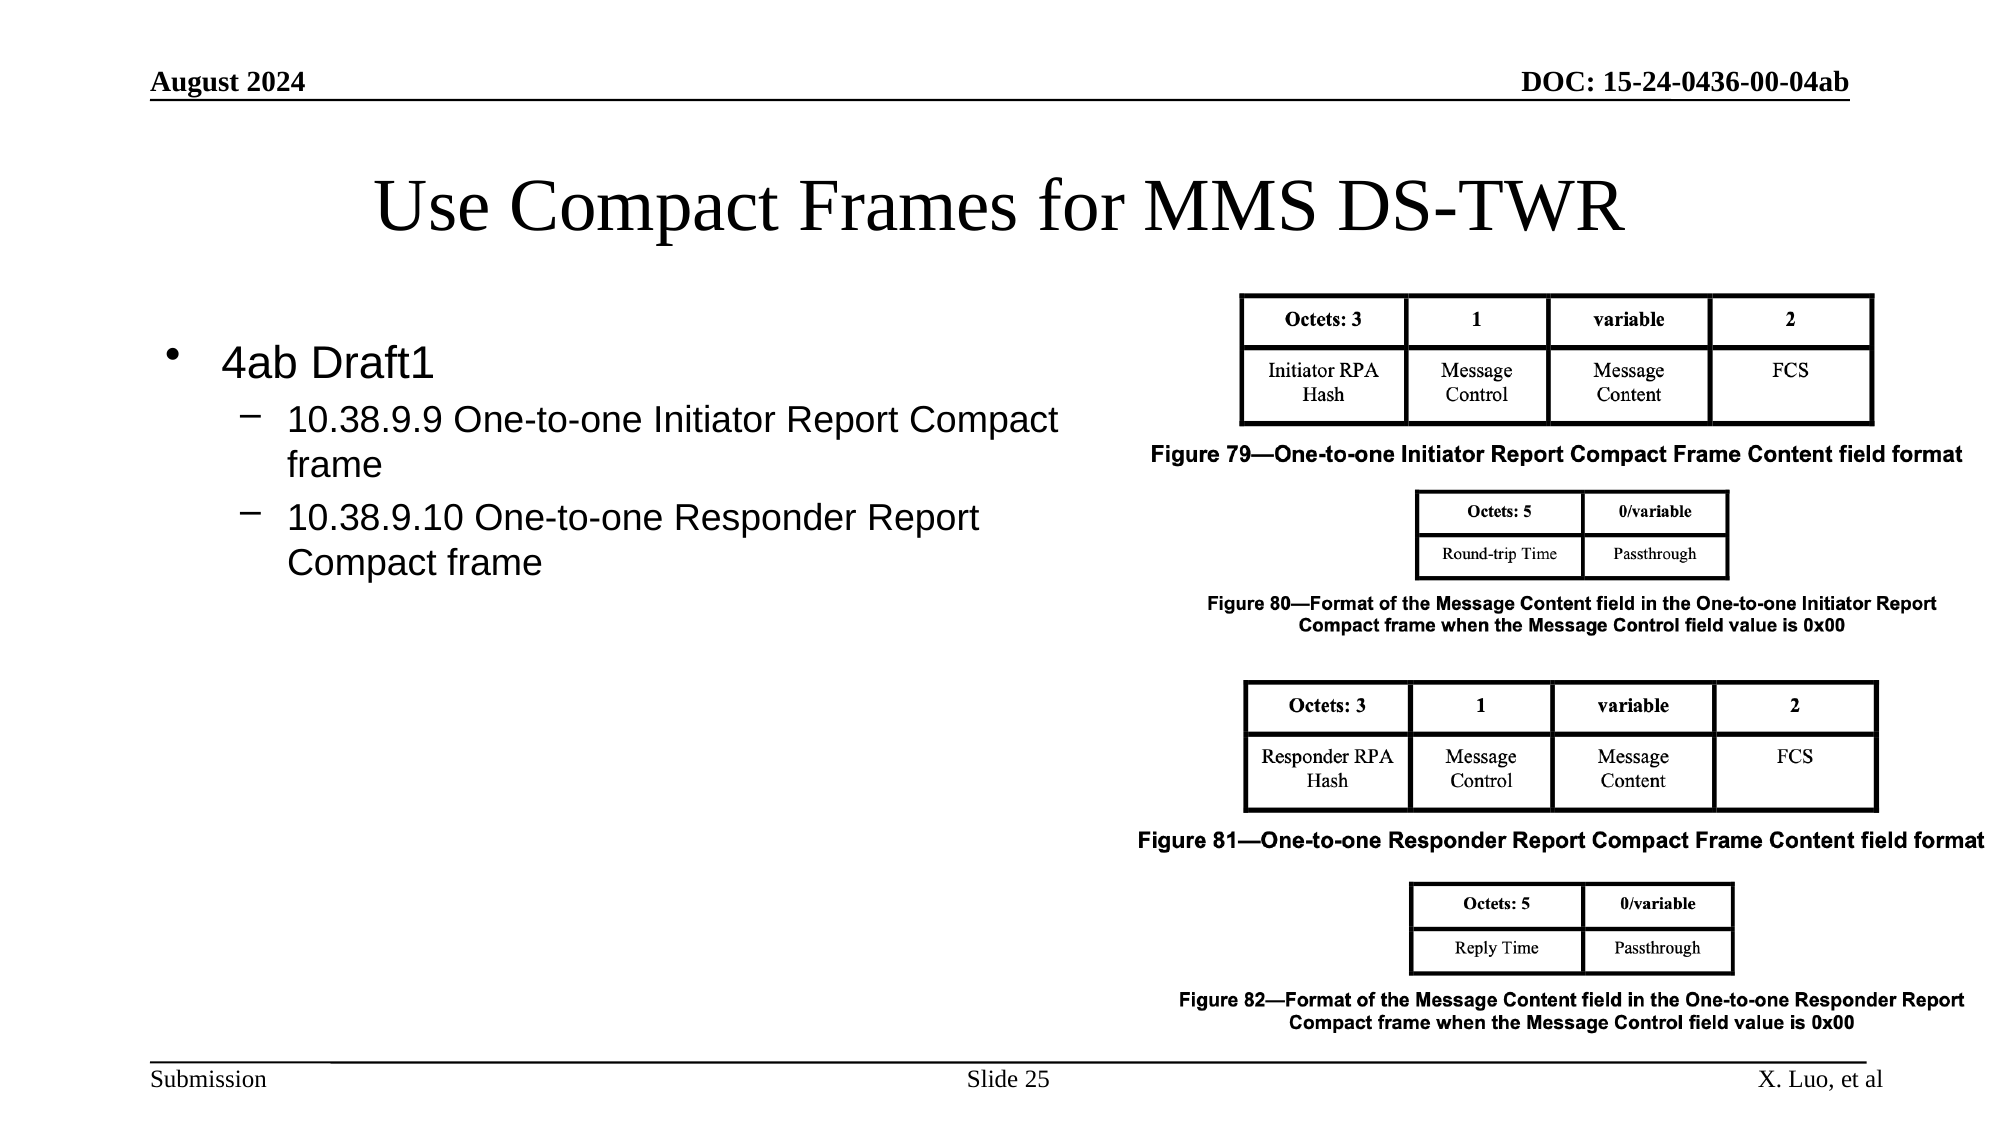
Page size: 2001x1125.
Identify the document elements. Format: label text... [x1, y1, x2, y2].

footer X. Luo, et al [1200, 1062, 1884, 1093]
slide_number Slide 25 [964, 1062, 1053, 1093]
picture [1111, 674, 2000, 862]
picture [1137, 281, 1967, 469]
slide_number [150, 62, 500, 98]
text_box DOC: 15-24-0436-00-04ab [1412, 62, 1850, 98]
list 4ab Draft1 10.38.9.9 One-to-one Initiator Report Compact frame 10.38.9.10 One-to-one Responder Report Compact frame [150, 324, 1113, 1013]
picture [1174, 874, 1967, 1036]
picture [1199, 484, 1940, 641]
title Use Compact Frames for MMS DS-TWR [150, 112, 1850, 288]
